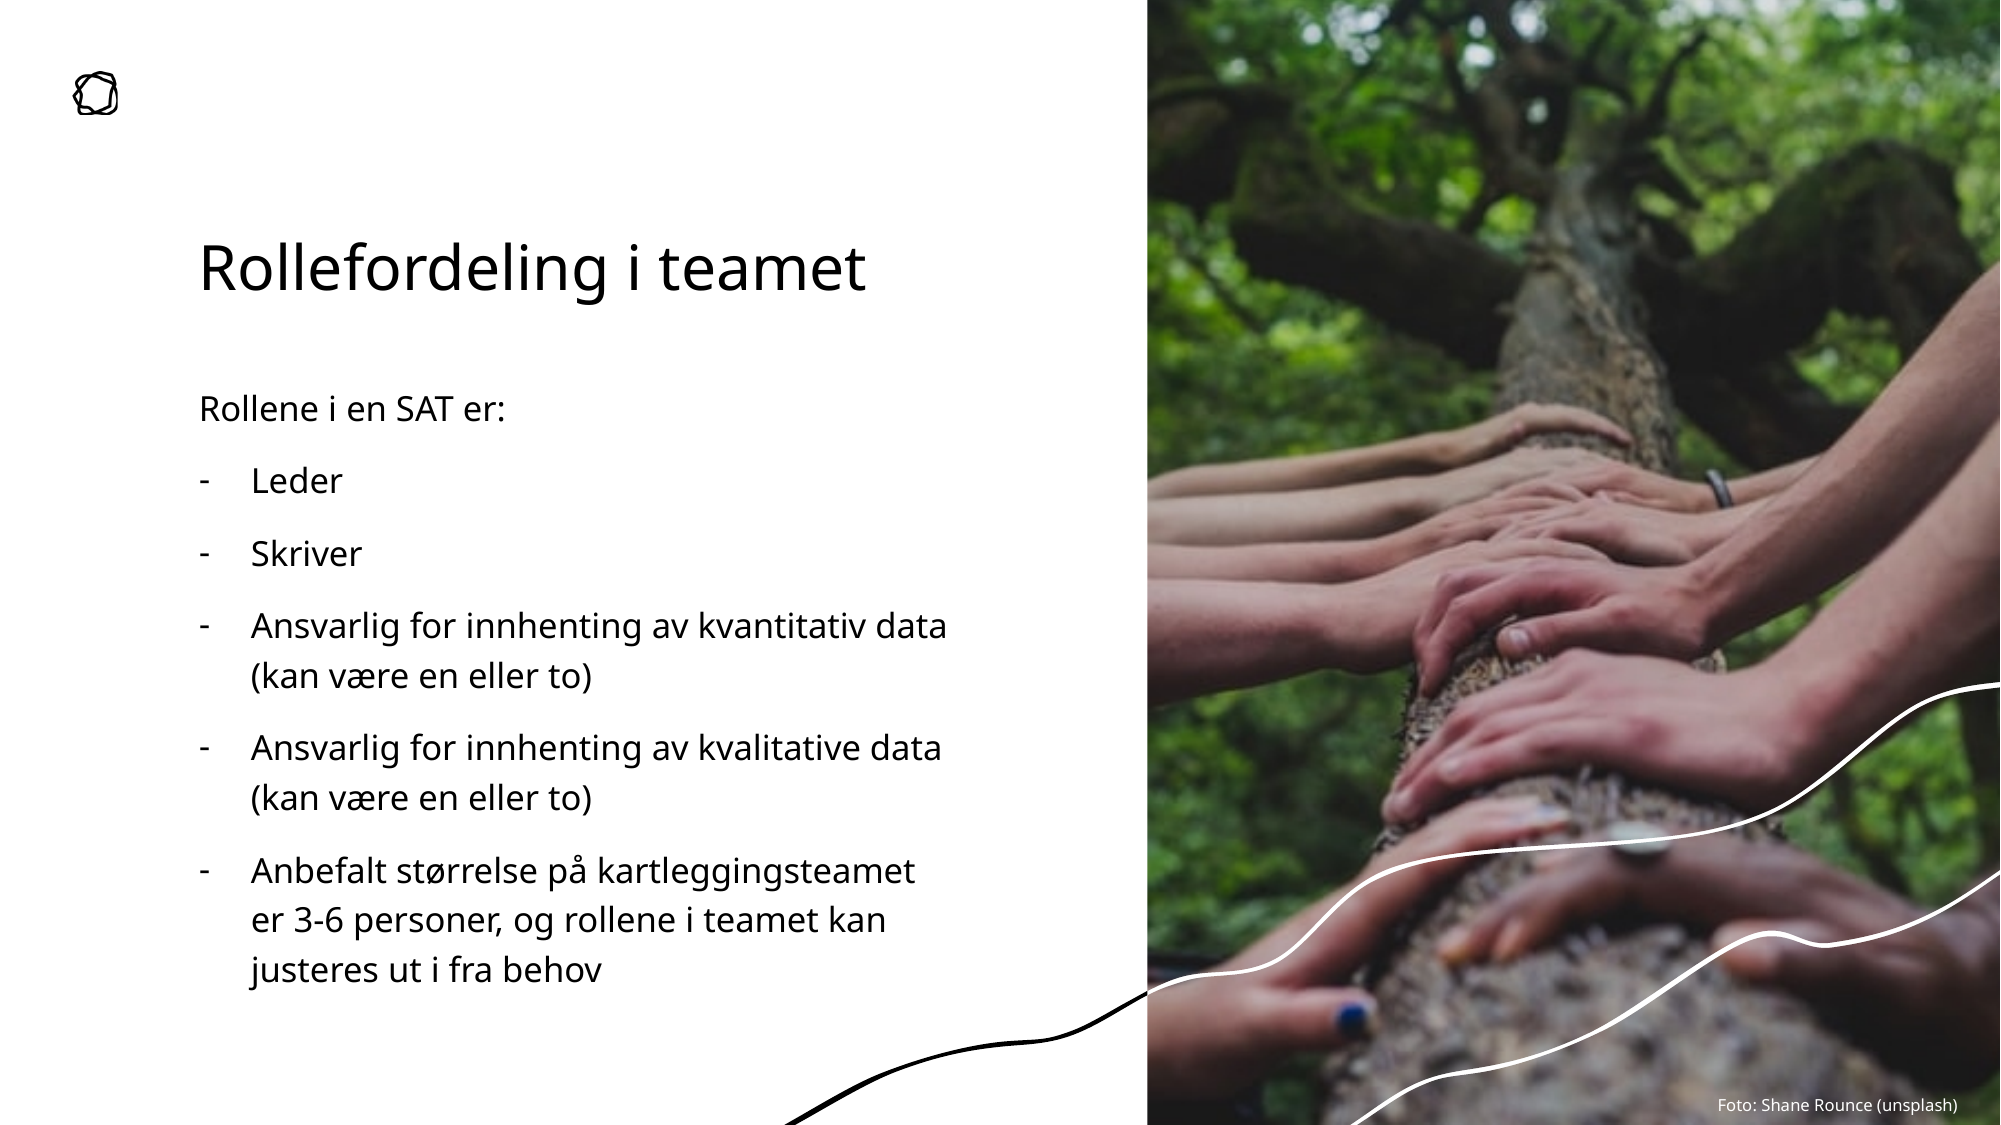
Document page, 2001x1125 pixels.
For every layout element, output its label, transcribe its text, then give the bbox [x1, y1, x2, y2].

list Rollene i en SAT er: Leder Skriver Ansvarlig for innhenting av kvantitativ data (kan være en eller to) Ansvarlig for innhenting av kvalitative data (kan være en eller to) Anbefalt størrelse på kartleggingsteamet er 3-6 personer, og rollene i teamet kan justeres ut i fra behov [184, 370, 973, 1006]
title Rollefordeling i teamet [184, 71, 973, 311]
picture [1147, 0, 2000, 1125]
